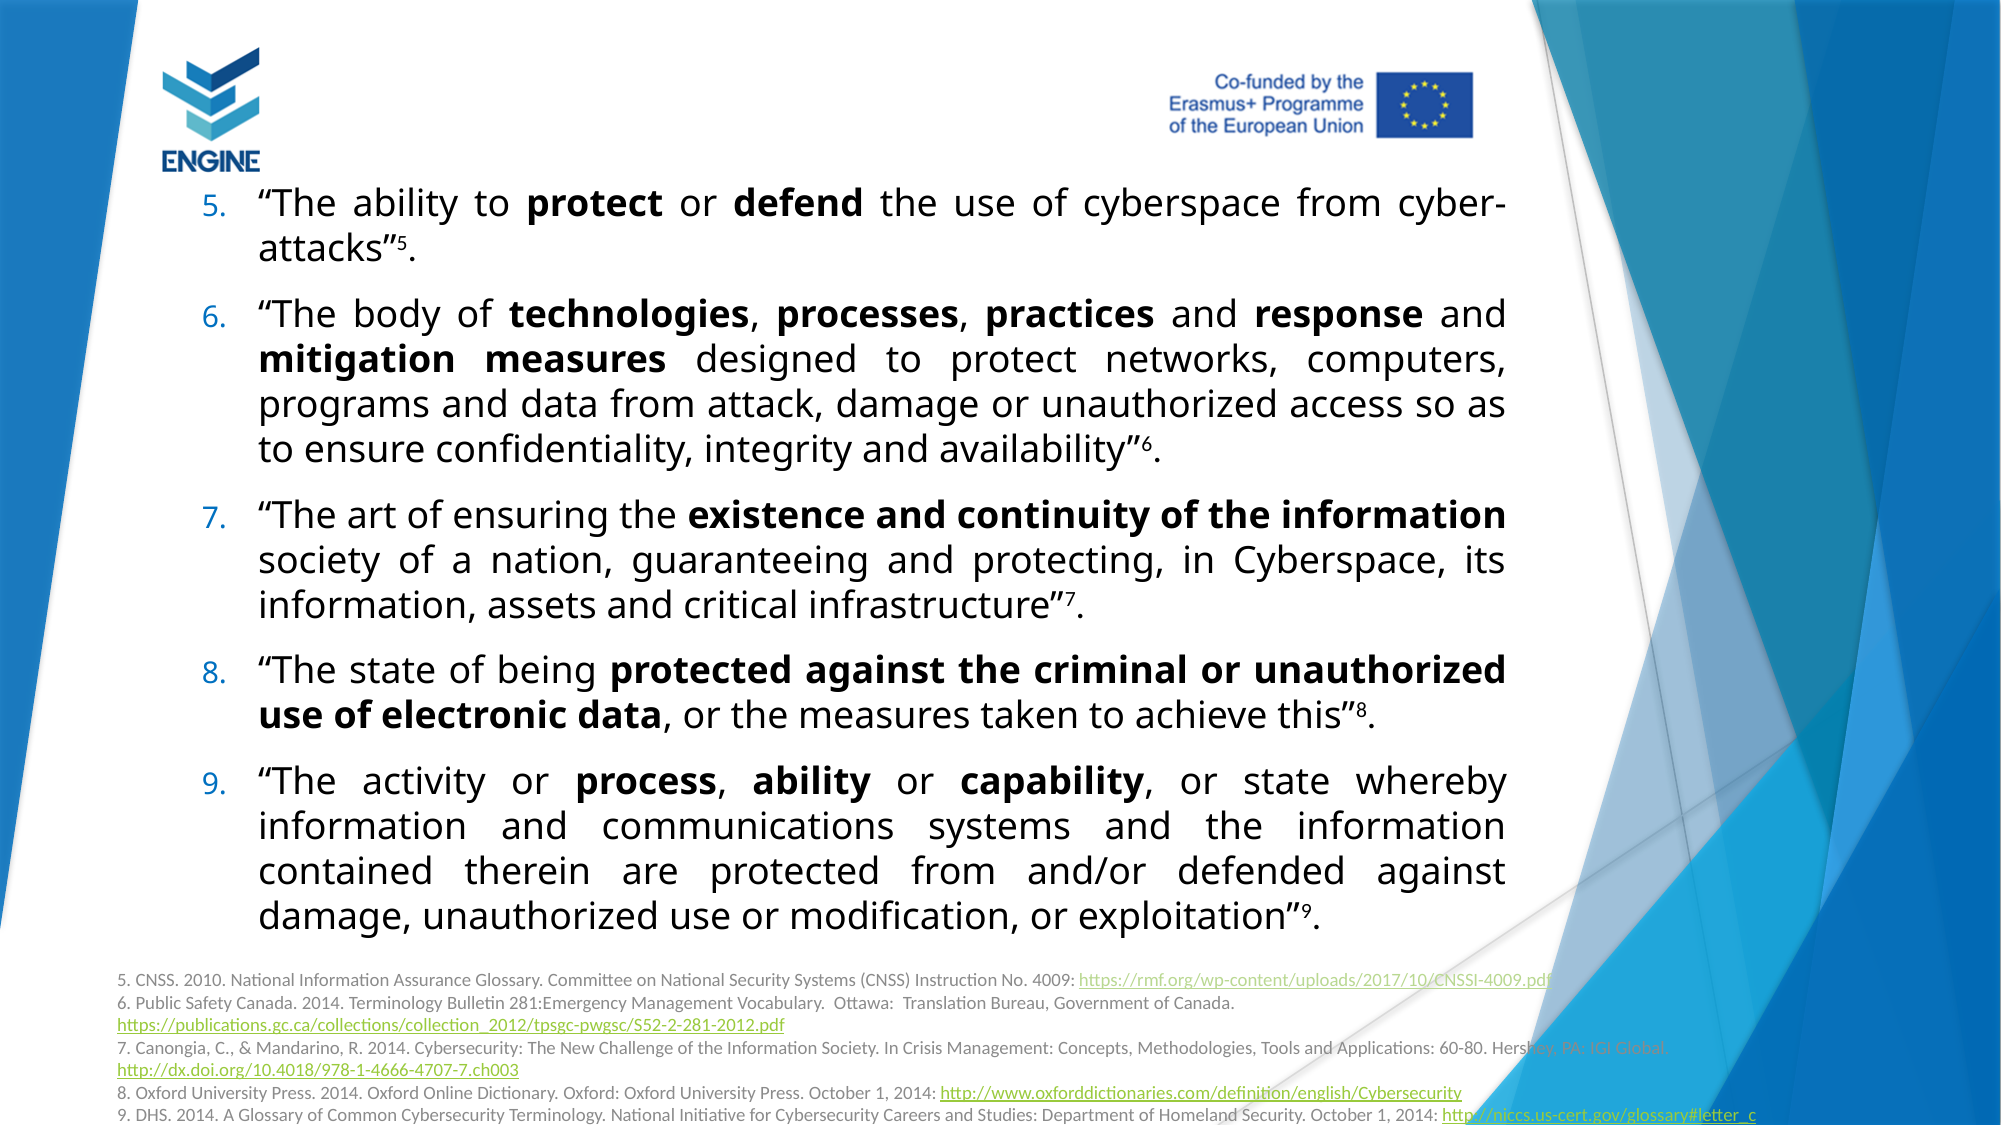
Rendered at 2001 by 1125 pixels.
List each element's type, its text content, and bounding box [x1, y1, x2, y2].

picture [1046, 55, 1488, 155]
picture [160, 45, 261, 174]
subtitle “The ability to protect or defend the use of cyberspace from cyber-attacks”5. “The body of technologies, processes, practices and response and mitigation measures designed to protect networks, computers, programs and data from attack, damage or unauthorized access so as to ensure confidentiality, integrity and availability”6. “The art of ensuring the existence and continuity of the information society of a nation, guaranteeing and protecting, in Cyberspace, its information, assets and critical infrastructure”7. “The state of being protected against the criminal or unauthorized use of electronic data, or the measures taken to achieve this”8. “The activity or process, ability or capability, or state whereby information and communications systems and the information contained therein are protected from and/or defended against damage, unauthorized use or modification, or exploitation”9. [186, 171, 1523, 974]
footer 5. CNSS. 2010. National Information Assurance Glossary. Committee on National Security Systems (CNSS) Instruction No. 4009: https://rmf.org/wp-content/uploads/2017/10/CNSSI-4009.pdf 6. Public Safety Canada. 2014. Terminology Bulletin 281:Emergency Management Vocabulary. Ottawa: Translation Bureau, Government of Canada. https://publications.gc.ca/collections/collection_2012/tpsgc-pwgsc/S52-2-281-2012.pdf 7. Canongia, C., & Mandarino, R. 2014. Cybersecurity: The New Challenge of the Information Society. In Crisis Management: Concepts, Methodologies, Tools and Applications: 60-80. Hershey, PA: IGI Global. http://dx.doi.org/10.4018/978-1-4666-4707-7.ch003 8. Oxford University Press. 2014. Oxford Online Dictionary. Oxford: Oxford University Press. October 1, 2014: http://www.oxforddictionaries.com/definition/english/Cybersecurity 9. DHS. 2014. A Glossary of Common Cybersecurity Terminology. National Initiative for Cybersecurity Careers and Studies: Department of Homeland Security. October 1, 2014: http://niccs.us-cert.gov/glossary#letter_c [101, 974, 1898, 1119]
